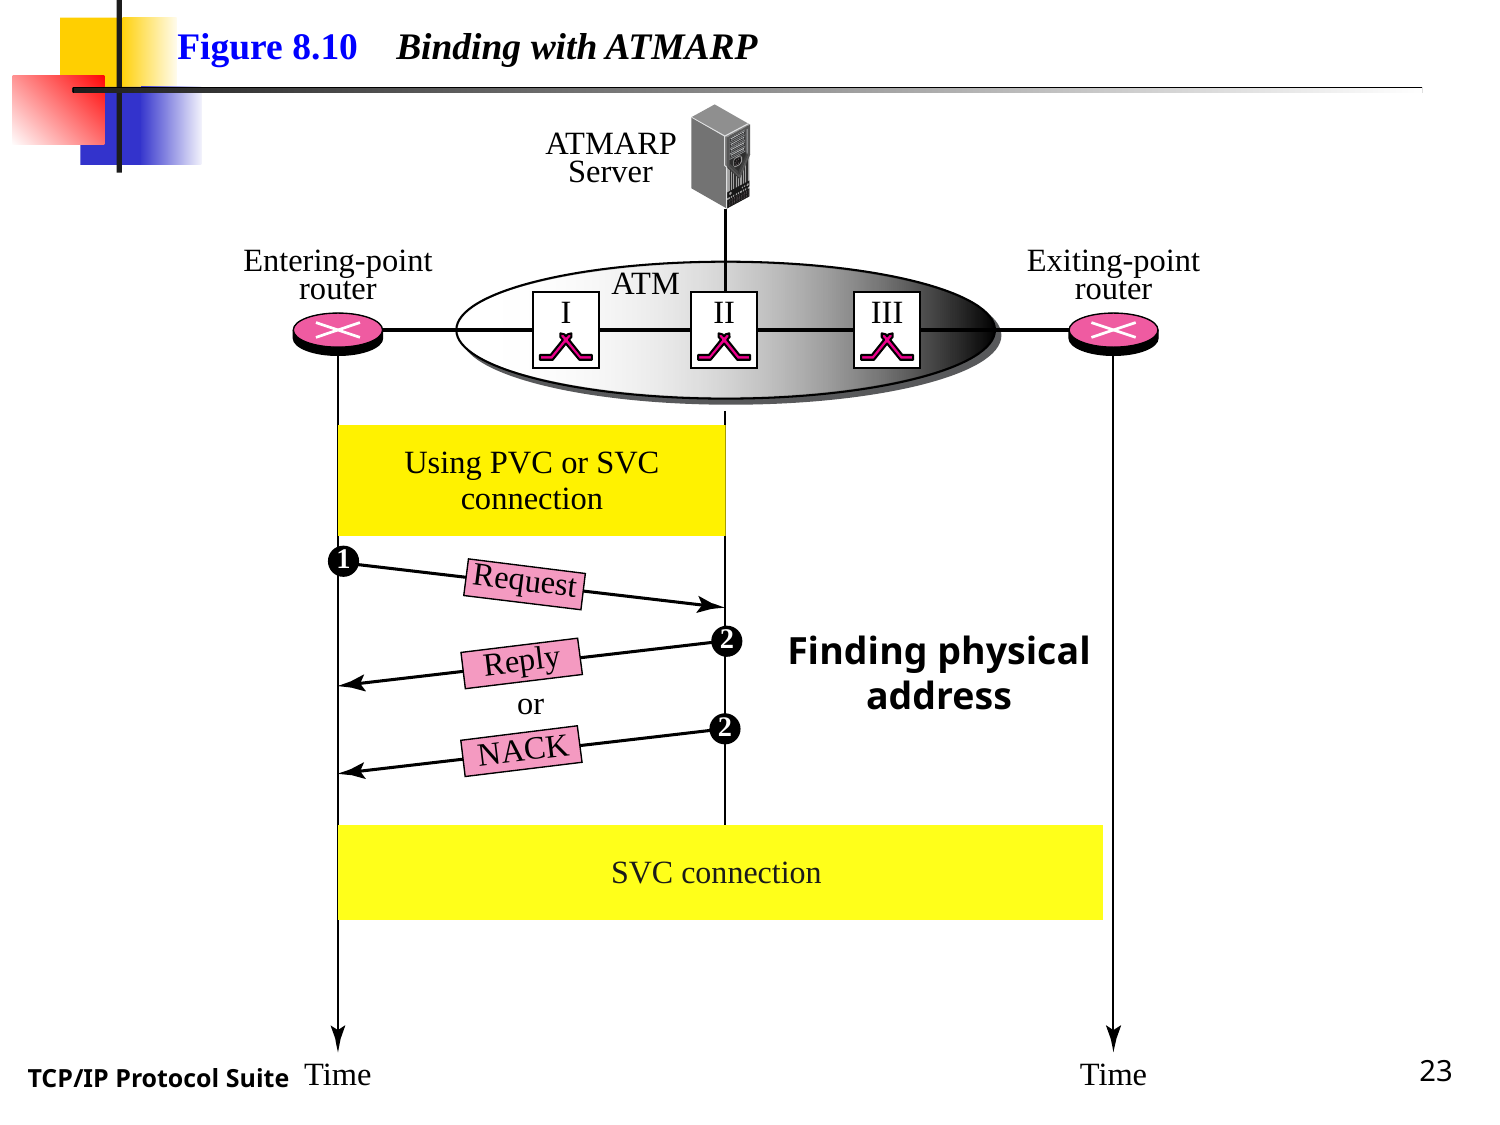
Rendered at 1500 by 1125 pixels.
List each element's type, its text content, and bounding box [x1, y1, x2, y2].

text_box [60, 17, 116, 86]
footer TCP/IP Protocol Suite [12, 1025, 488, 1100]
text_box [80, 93, 116, 165]
text_box [116, 0, 122, 87]
text_box [122, 17, 177, 86]
picture [243, 104, 1200, 1095]
text_box Figure 8.10 Binding with ATMARP [162, 14, 1100, 75]
slide_number 23 [1155, 1024, 1468, 1100]
text_box [72, 87, 1423, 93]
text_box [12, 75, 105, 145]
text_box [122, 93, 141, 165]
text_box [116, 93, 122, 173]
text_box [141, 93, 202, 165]
